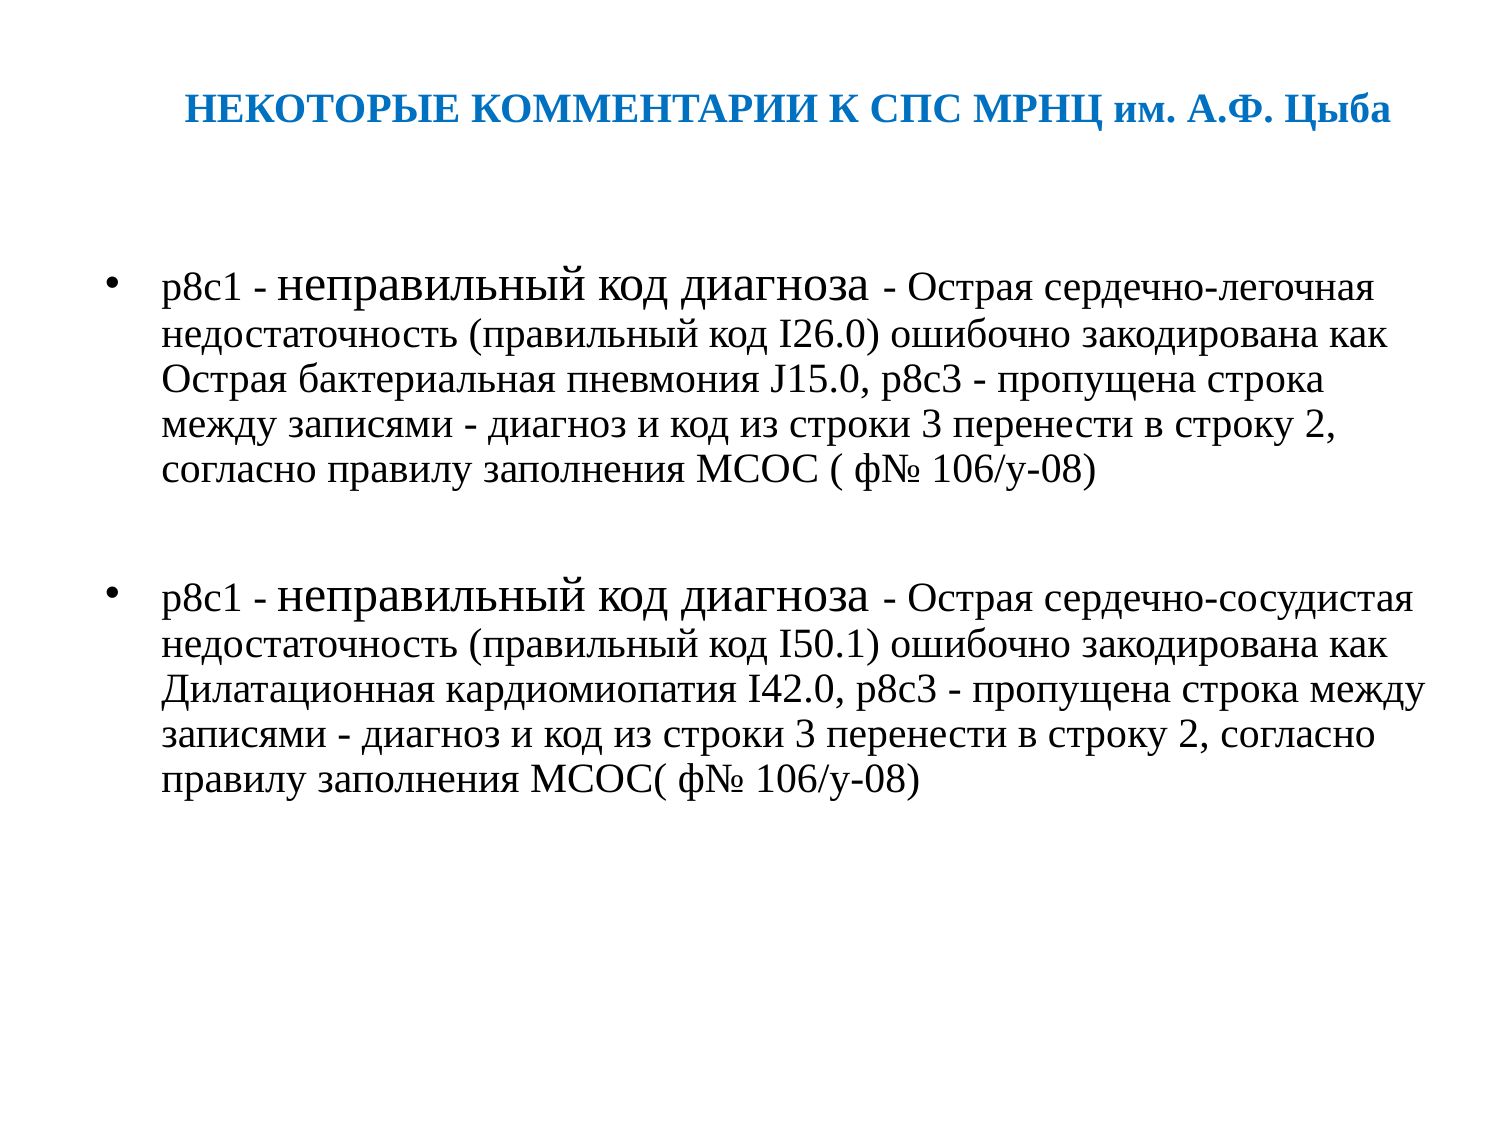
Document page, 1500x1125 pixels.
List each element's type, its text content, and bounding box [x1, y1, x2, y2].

list р8с1 - неправильный код диагноза - Острая сердечно-легочная недостаточность (правильный код I26.0) ошибочно закодирована как Острая бактериальная пневмония J15.0, р8с3 - пропущена строка между записями - диагноз и код из строки 3 перенести в строку 2, согласно правилу заполнения МСОС ( ф№ 106/у-08) р8с1 - неправильный код диагноза - Острая сердечно-сосудистая недостаточность (правильный код I50.1) ошибочно закодирована как Дилатационная кардиомиопатия I42.0, р8с3 - пропущена строка между записями - диагноз и код из строки 3 перенести в строку 2, согласно правилу заполнения МСОС( ф№ 106/у-08) [76, 184, 1466, 1024]
title НЕКОТОРЫЕ КОММЕНТАРИИ К СПС МРНЦ им. А.Ф. Цыба [100, 45, 1466, 173]
